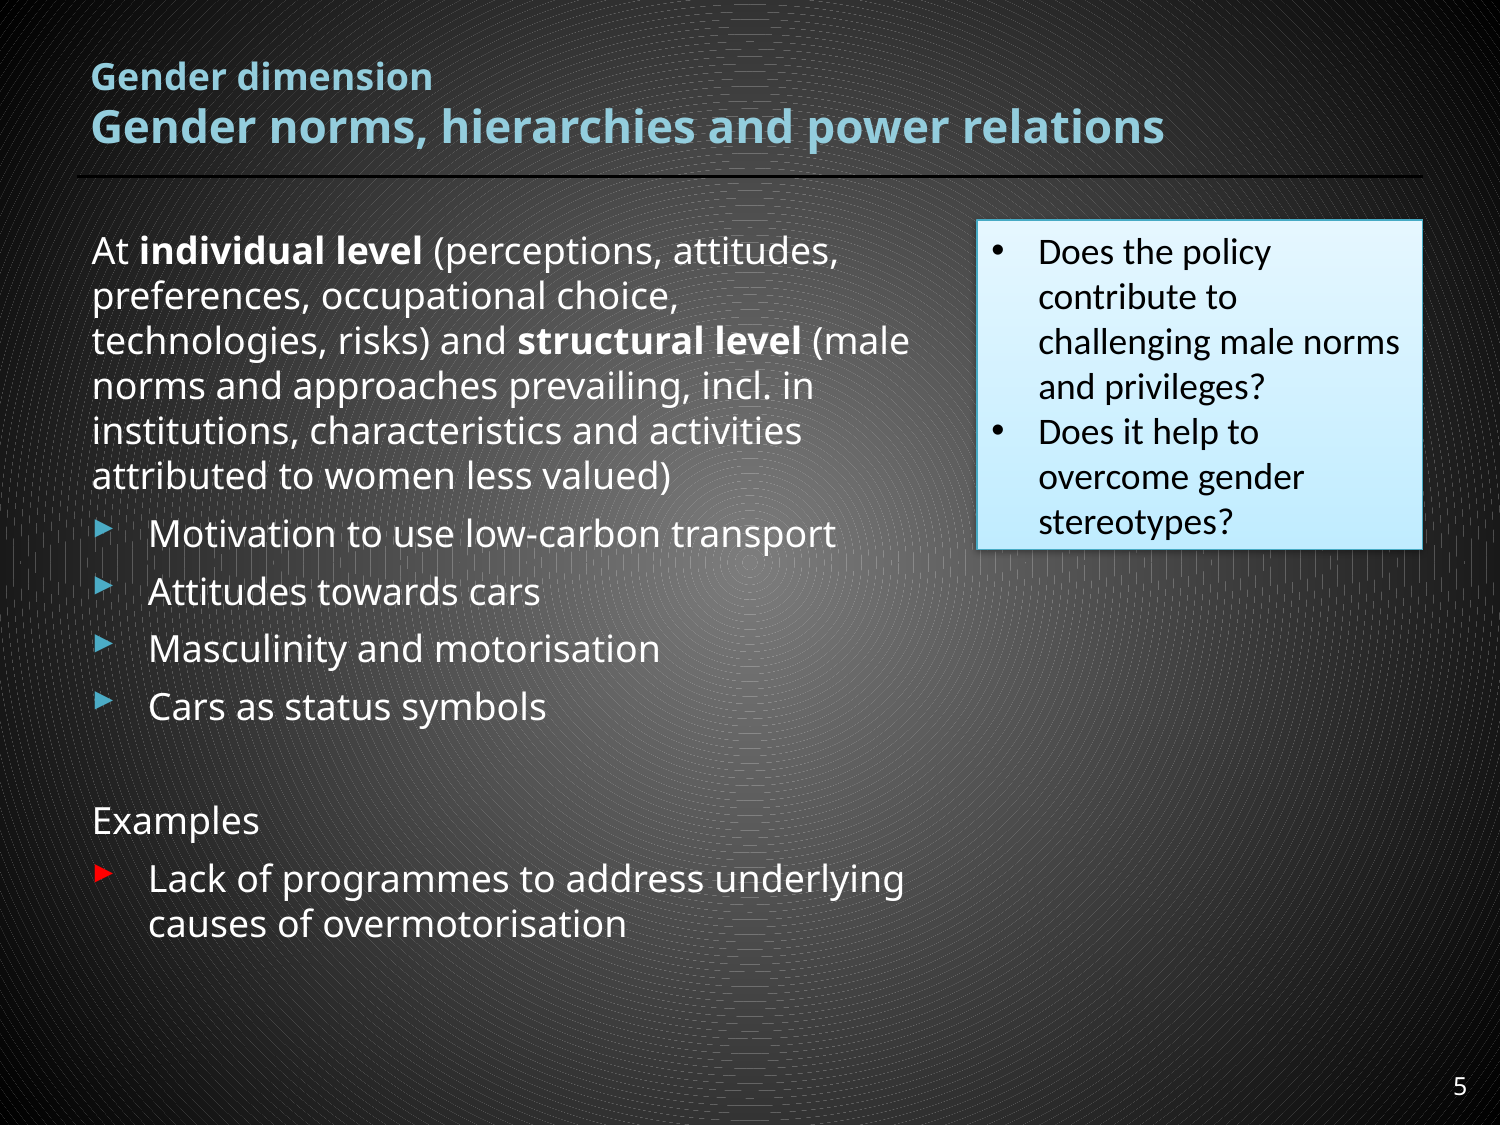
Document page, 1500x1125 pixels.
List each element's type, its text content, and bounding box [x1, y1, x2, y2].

title Gender dimension Gender norms, hierarchies and power relations [75, 45, 1425, 161]
text_box Does the policy contribute to challenging male norms and privileges? Does it help to overcome gender stereotypes? [976, 219, 1423, 550]
text_box 5 [1362, 1057, 1483, 1118]
list At individual level (perceptions, attitudes, preferences, occupational choice, technologies, risks) and structural level (male norms and approaches prevailing, incl. in institutions, characteristics and activities attributed to women less valued) Motivation to use low-carbon transport Attitudes towards cars Masculinity and motorisation Cars as status symbols Examples Lack of programmes to address underlying causes of overmotorisation [76, 219, 928, 986]
